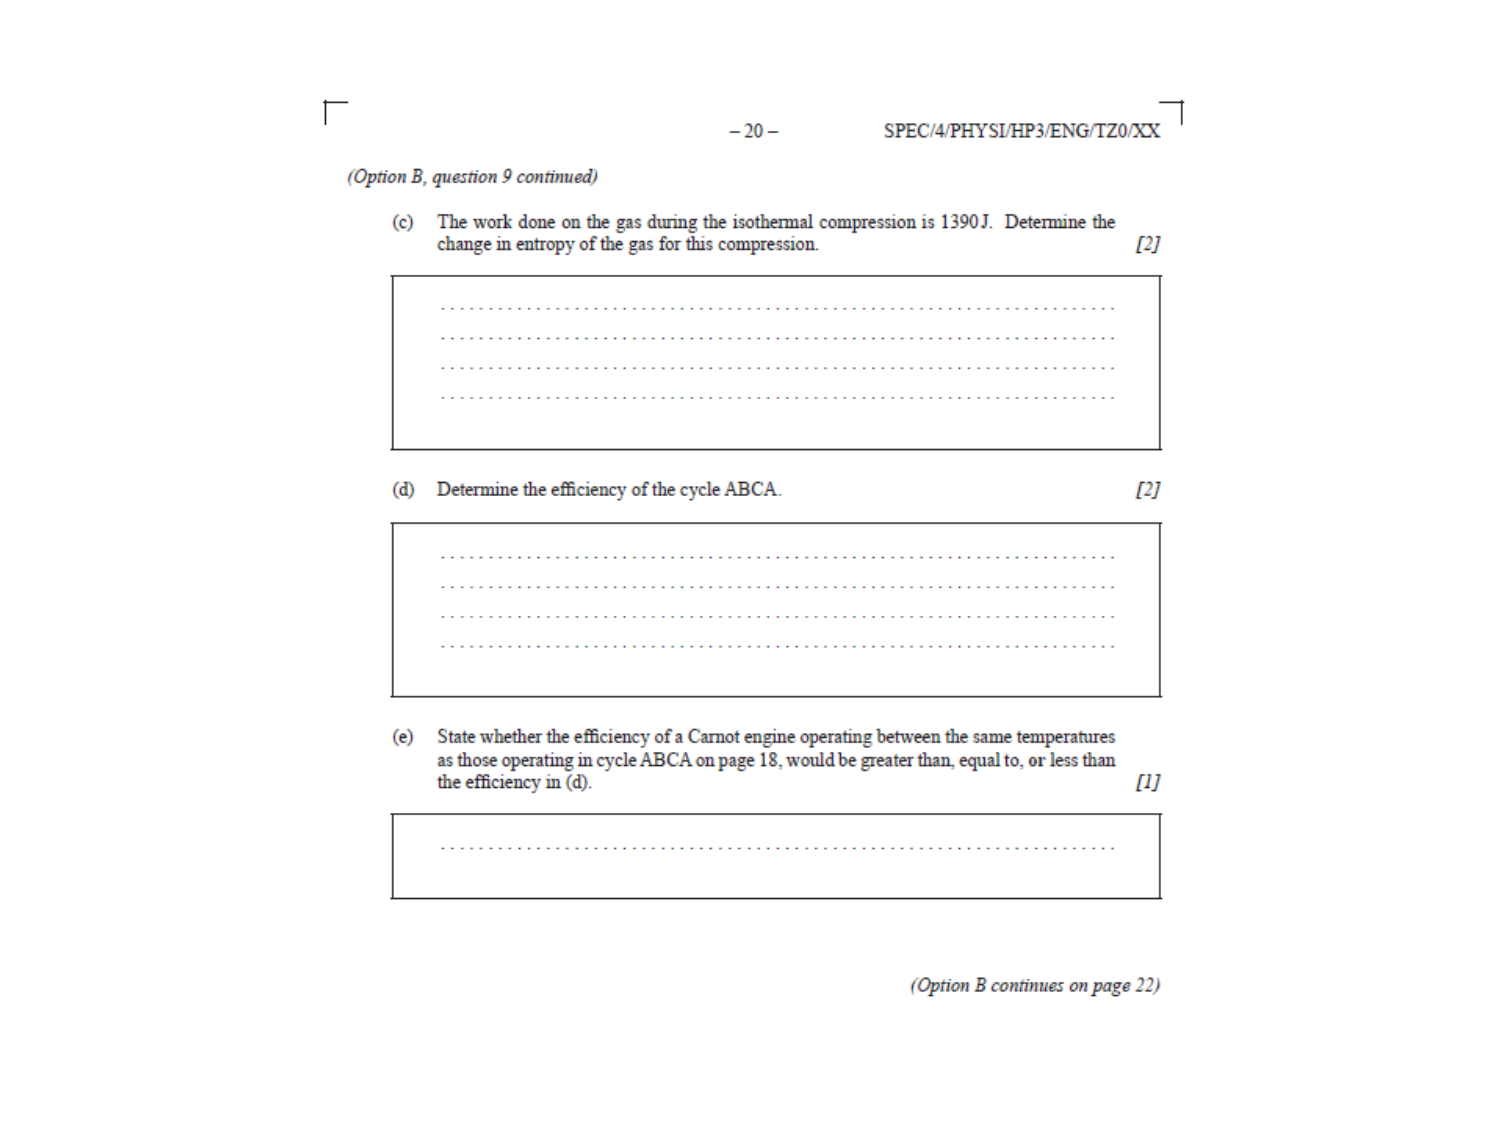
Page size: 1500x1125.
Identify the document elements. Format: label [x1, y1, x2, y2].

picture [314, 94, 1186, 1031]
